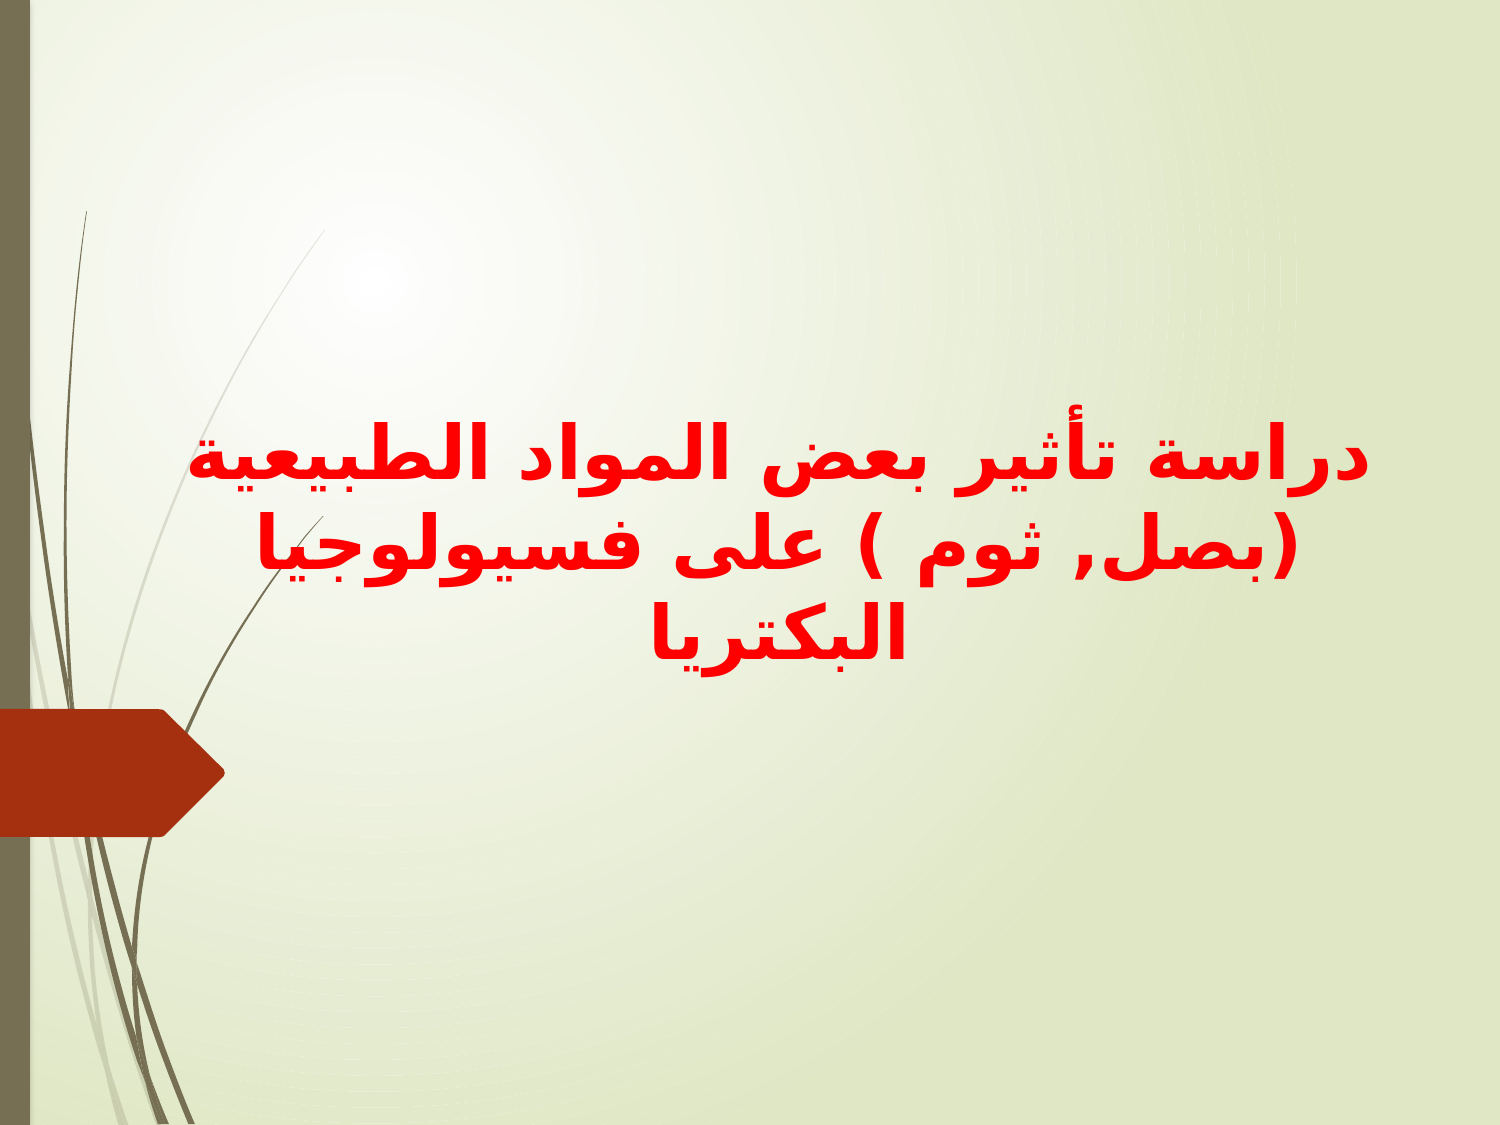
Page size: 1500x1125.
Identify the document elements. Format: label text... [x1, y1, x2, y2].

text_box دراسة تأثير بعض المواد الطبيعية (بصل, ثوم ) على فسيولوجيا البكتريا [135, 397, 1424, 682]
